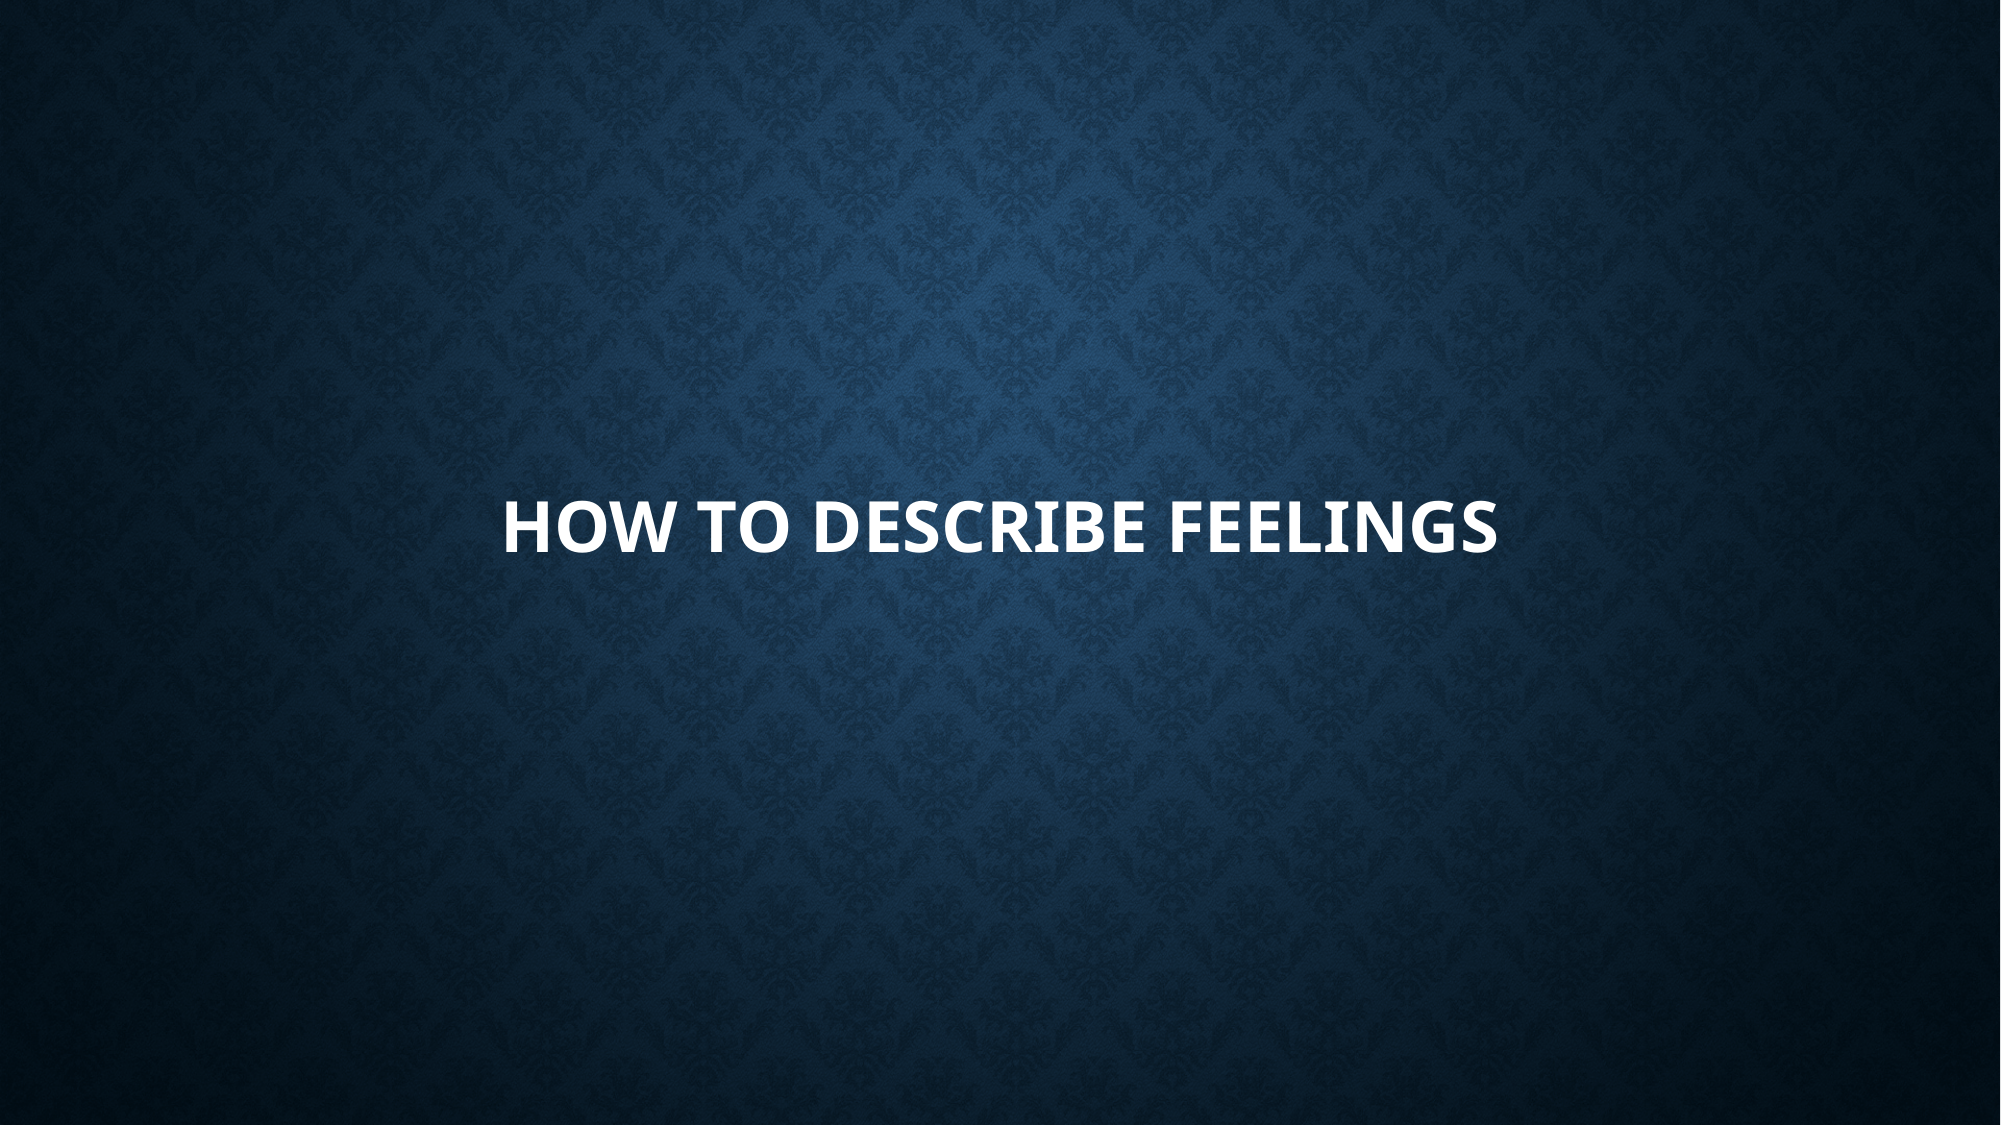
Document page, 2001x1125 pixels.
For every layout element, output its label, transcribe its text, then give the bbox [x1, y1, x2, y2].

title How to describe feelings [201, 107, 1799, 576]
